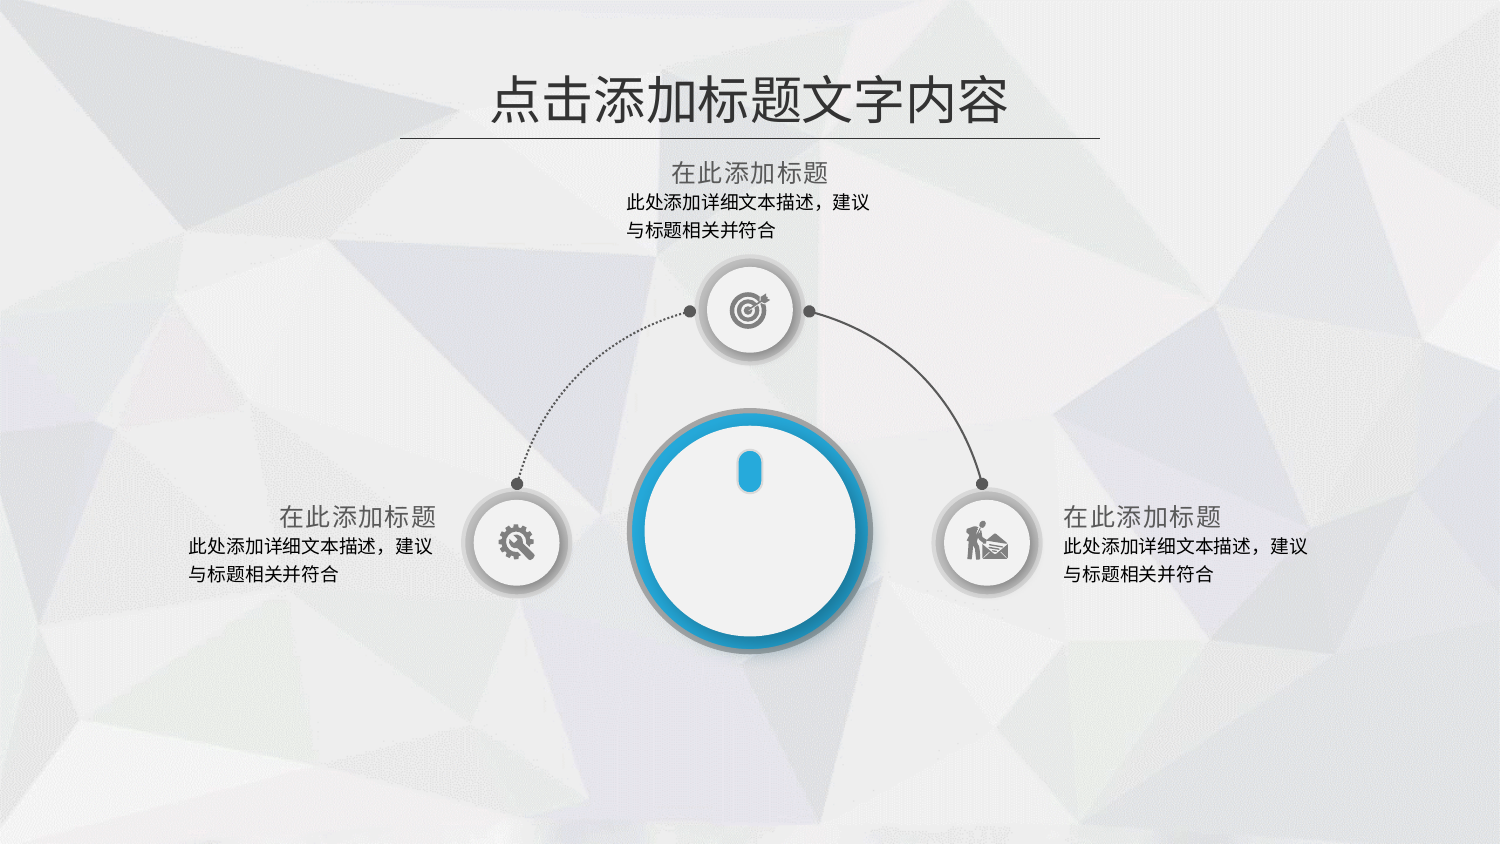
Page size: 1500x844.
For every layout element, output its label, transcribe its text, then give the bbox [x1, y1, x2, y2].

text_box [629, 410, 871, 652]
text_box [498, 524, 536, 561]
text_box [462, 489, 571, 597]
text_box [511, 305, 691, 487]
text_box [965, 519, 1009, 560]
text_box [605, 149, 895, 247]
text_box [808, 305, 989, 487]
text_box 点击添加标题文字内容 [472, 60, 1028, 137]
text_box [933, 489, 1041, 597]
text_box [696, 256, 804, 364]
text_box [162, 493, 452, 591]
picture [0, 0, 1500, 844]
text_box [1048, 493, 1339, 591]
